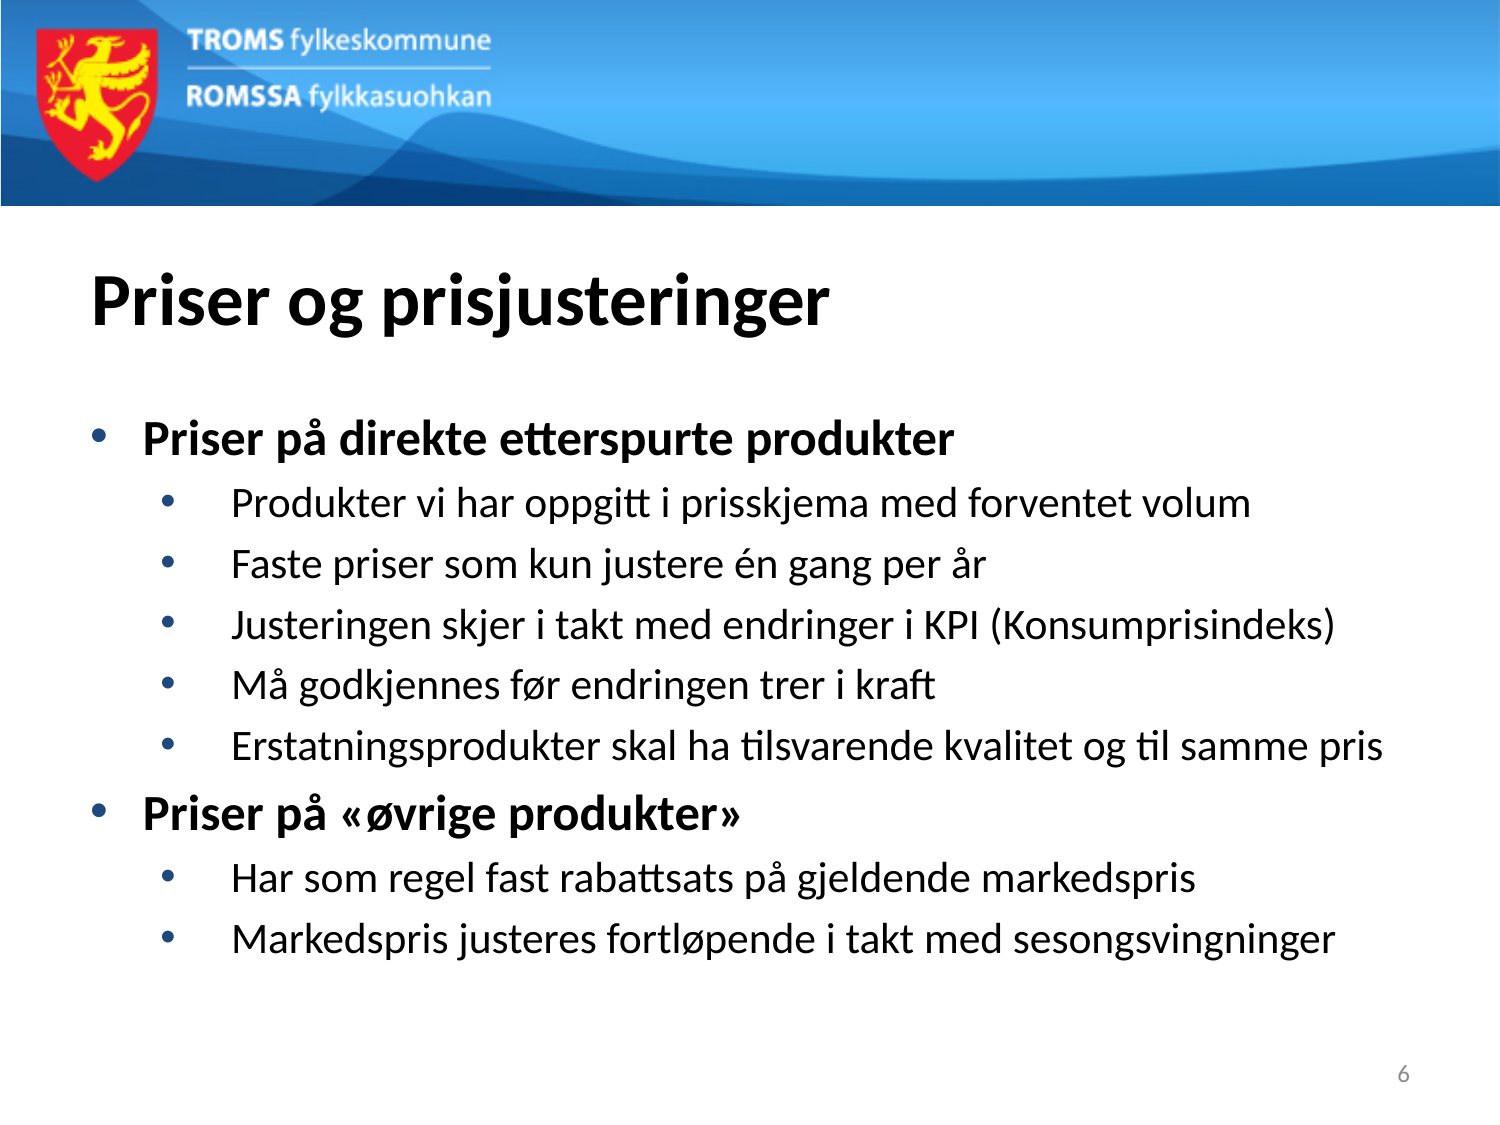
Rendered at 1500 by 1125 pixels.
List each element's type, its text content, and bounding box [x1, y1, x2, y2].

picture [0, 0, 1500, 206]
title Priser og prisjusteringer [76, 219, 1427, 372]
list Priser på direkte etterspurte produkter Produkter vi har oppgitt i prisskjema med forventet volum Faste priser som kun justere én gang per år Justeringen skjer i takt med endringer i KPI (Konsumprisindeks) Må godkjennes før endringen trer i kraft Erstatningsprodukter skal ha tilsvarende kvalitet og til samme pris Priser på «øvrige produkter» Har som regel fast rabattsats på gjeldende markedspris Markedspris justeres fortløpende i takt med sesongsvingninger [75, 397, 1425, 1005]
slide_number 6 [1074, 1042, 1425, 1103]
